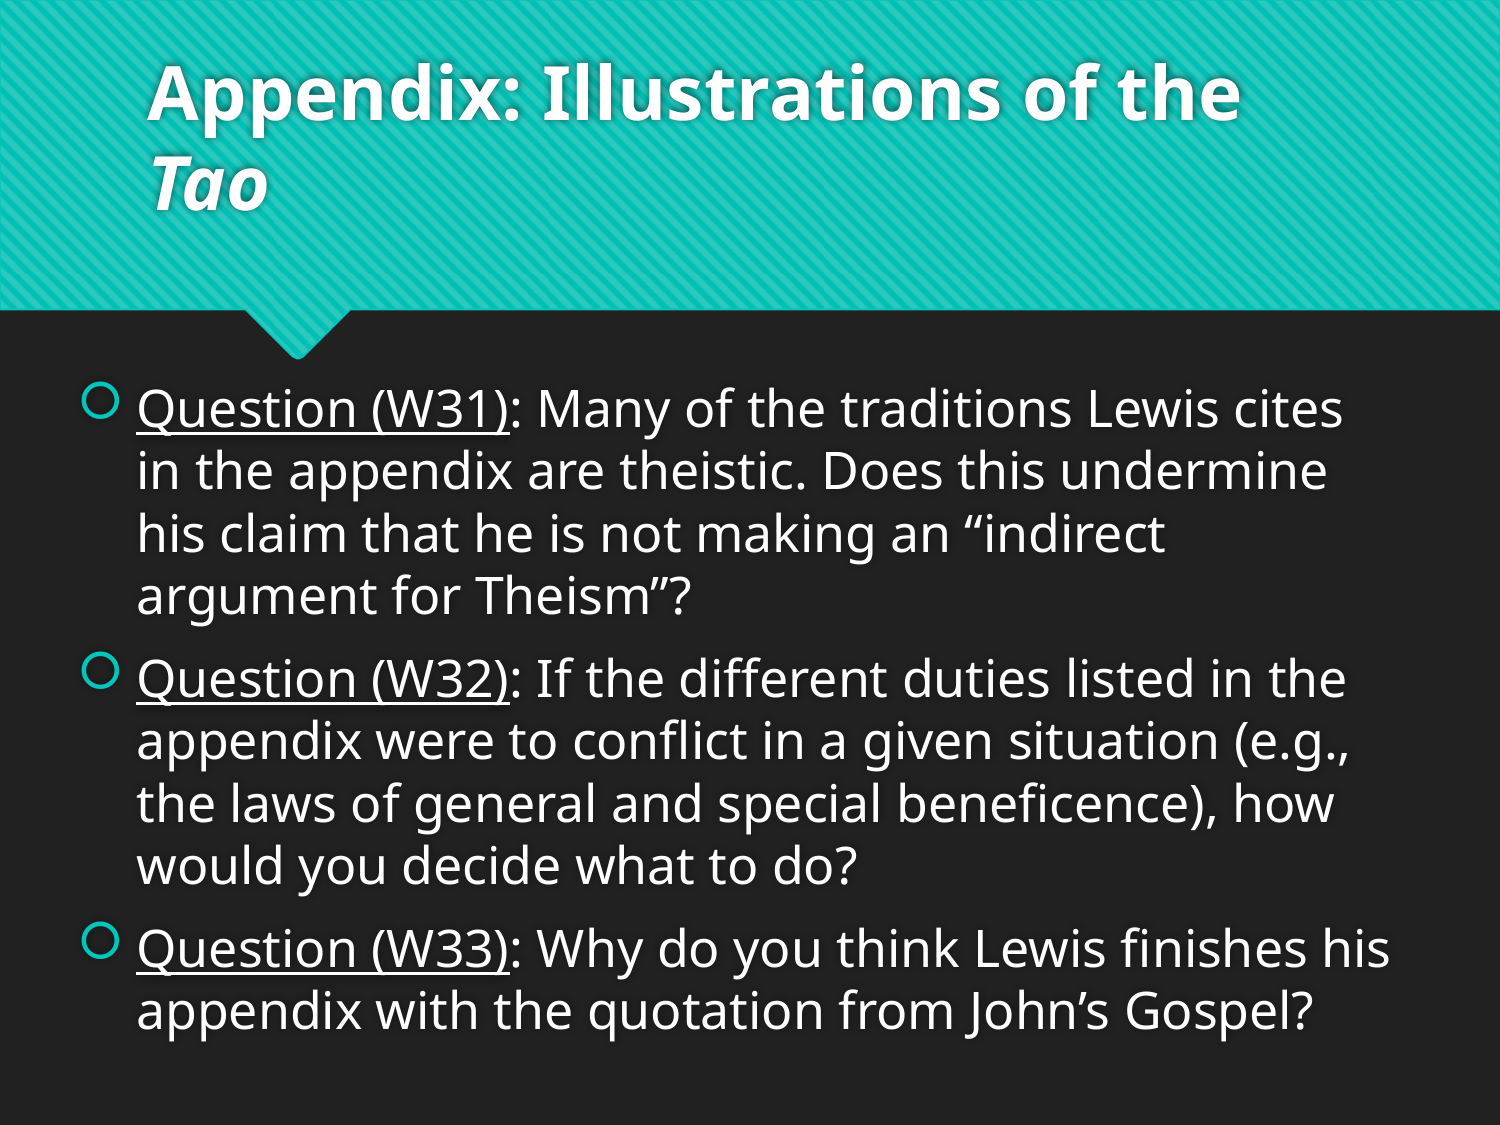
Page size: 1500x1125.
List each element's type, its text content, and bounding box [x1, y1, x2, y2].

title Appendix: Illustrations of the Tao [132, 73, 1368, 233]
list Question (W31): Many of the traditions Lewis cites in the appendix are theistic. Does this undermine his claim that he is not making an “indirect argument for Theism”? Question (W32): If the different duties listed in the appendix were to conflict in a given situation (e.g., the laws of general and special beneficence), how would you decide what to do? Question (W33): Why do you think Lewis finishes his appendix with the quotation from John’s Gospel? [62, 364, 1413, 1052]
